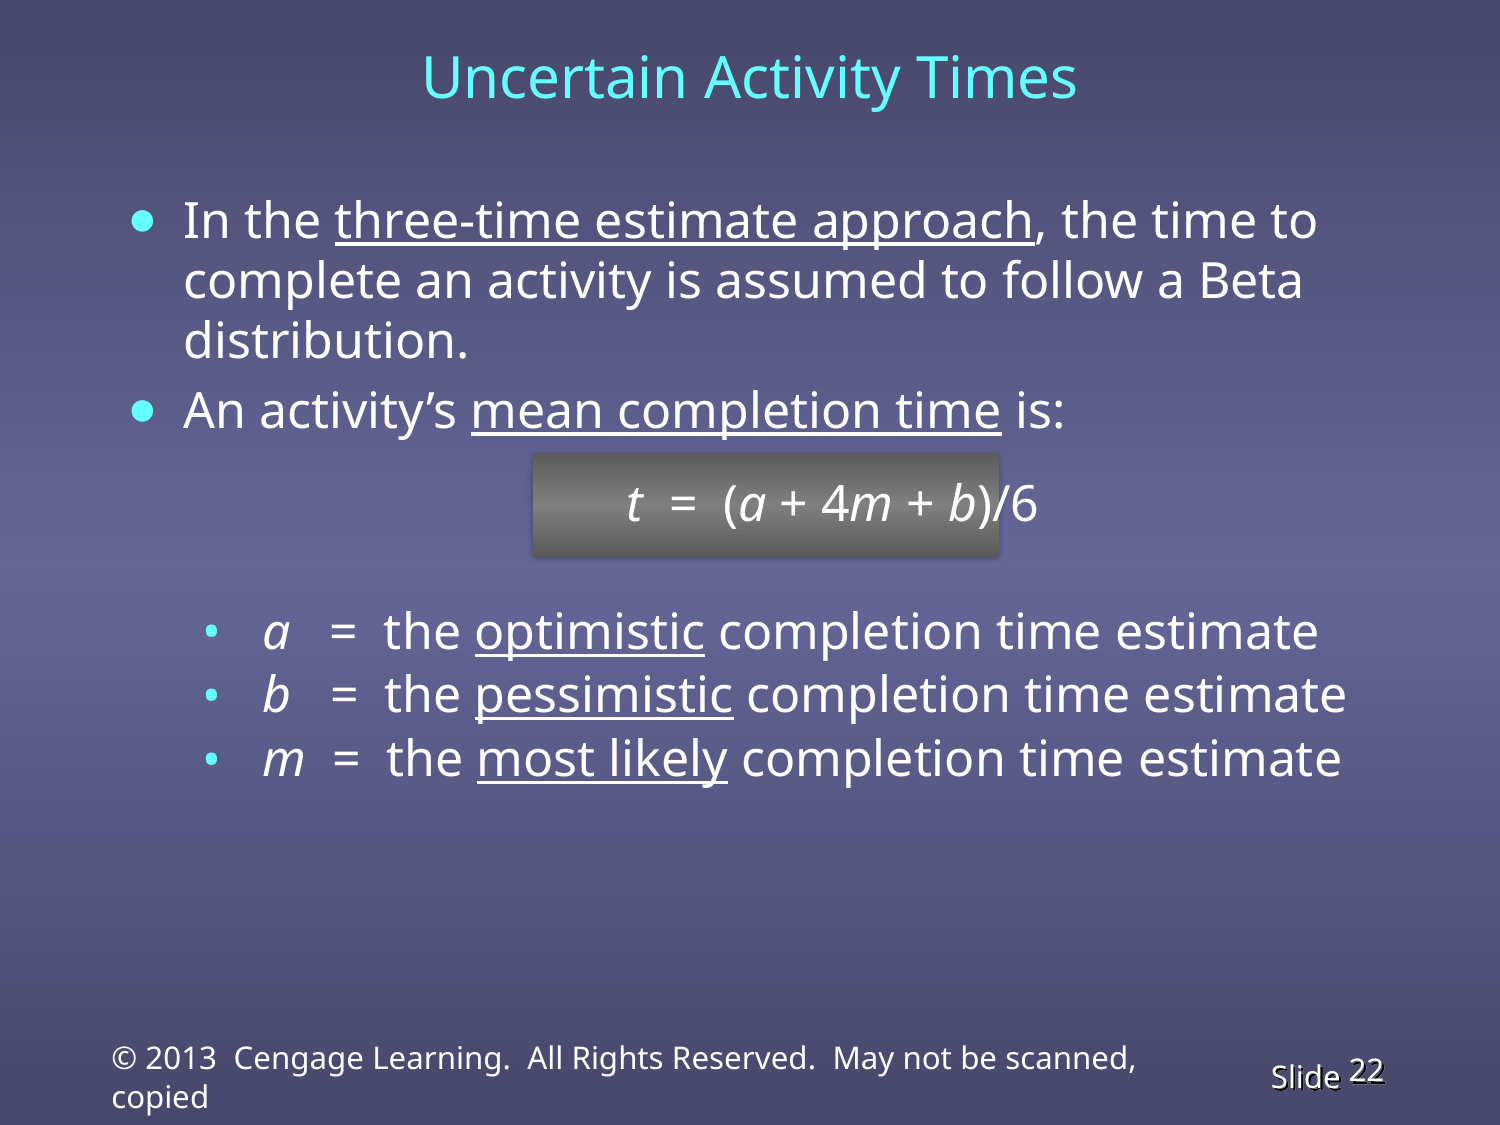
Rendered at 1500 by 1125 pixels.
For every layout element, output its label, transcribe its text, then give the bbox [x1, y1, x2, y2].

title Uncertain Activity Times [112, 8, 1388, 143]
list In the three-time estimate approach, the time to complete an activity is assumed to follow a Beta distribution. An activity’s mean completion time is: t = (a + 4m + b)/6 a = the optimistic completion time estimate b = the pessimistic completion time estimate m = the most likely completion time estimate [112, 181, 1442, 829]
